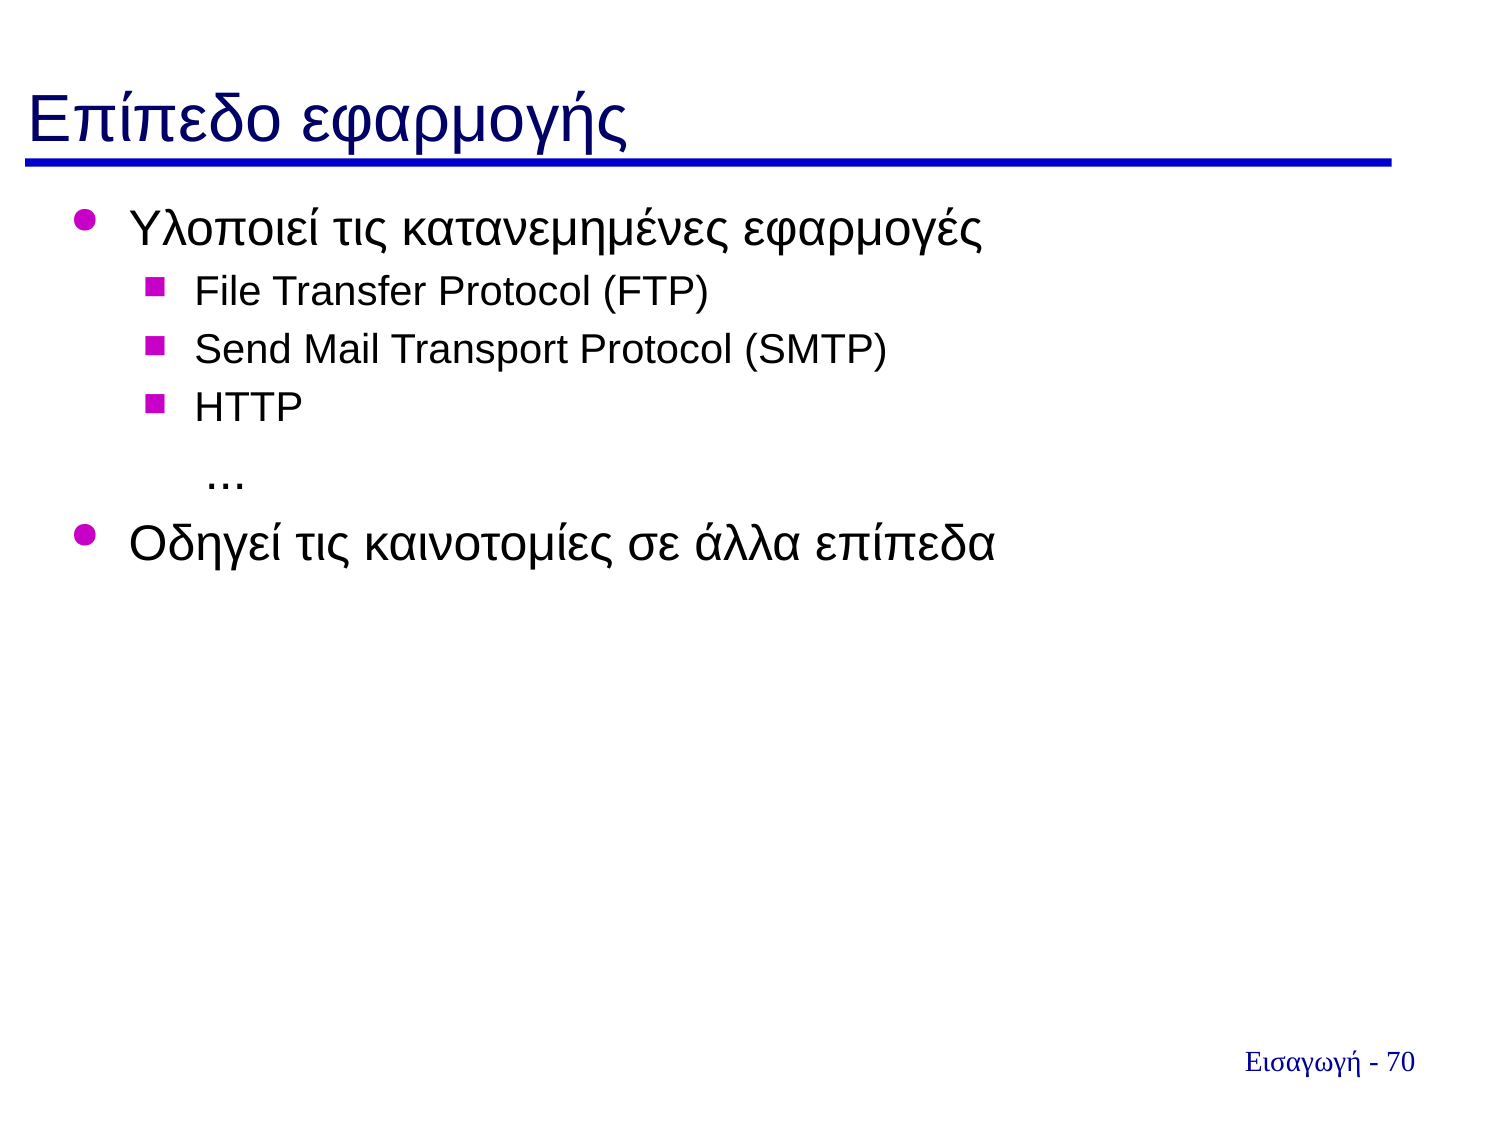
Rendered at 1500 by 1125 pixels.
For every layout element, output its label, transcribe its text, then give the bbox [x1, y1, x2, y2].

list Υλοποιεί τις κατανεμημένες εφαρμογές File Transfer Protocol (FTP) Send Mail Transport Protocol (SMTP) HTTP ... Οδηγεί τις καινοτομίες σε άλλα επίπεδα [57, 187, 1413, 951]
title Επίπεδο εφαρμογής [12, 36, 1463, 163]
